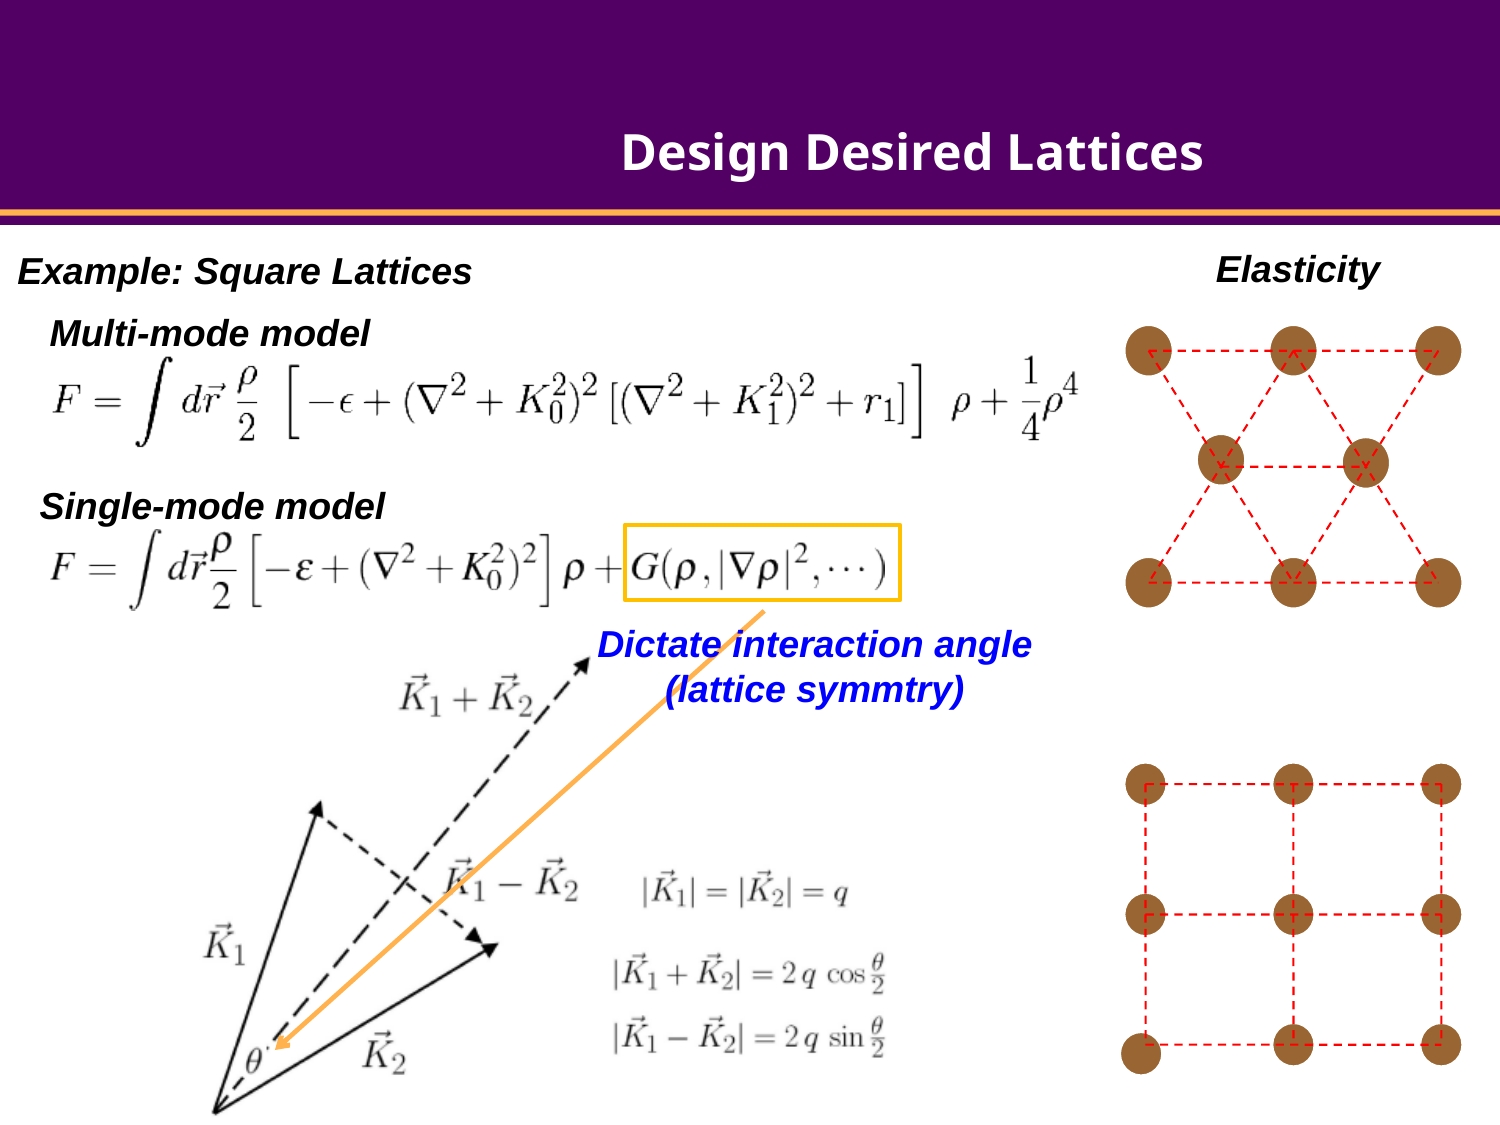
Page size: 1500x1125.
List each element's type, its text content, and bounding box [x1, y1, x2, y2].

text_box Dictate interaction angle (lattice symmtry) [766, 612, 1048, 718]
picture [0, 0, 1500, 209]
picture [49, 529, 885, 611]
text_box Elasticity [1201, 237, 1396, 298]
picture [0, 216, 1500, 225]
picture [87, 627, 902, 1125]
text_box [1119, 762, 1463, 1076]
text_box Multi-mode model [34, 301, 386, 353]
picture [37, 351, 1088, 451]
text_box Single-mode model [14, 474, 401, 535]
text_box Design Desired Lattices [362, 112, 1463, 213]
text_box [624, 524, 900, 600]
text_box Example: Square Lattices [2, 239, 489, 300]
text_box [1124, 324, 1463, 609]
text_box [274, 612, 763, 1051]
